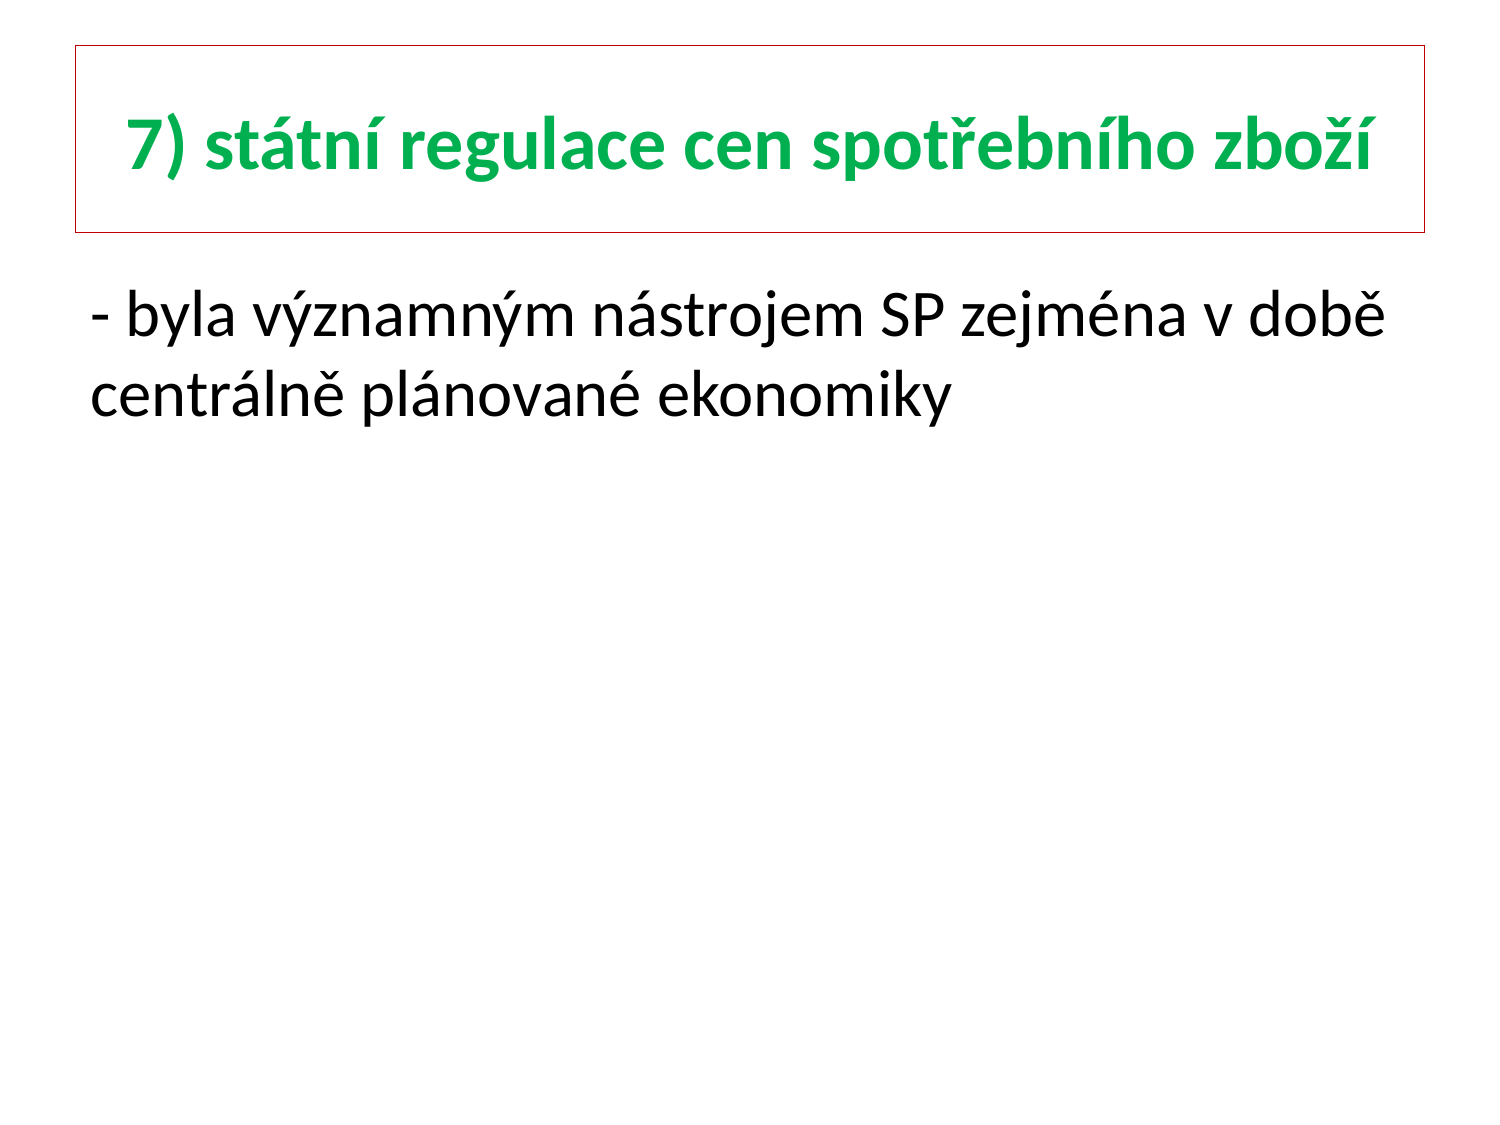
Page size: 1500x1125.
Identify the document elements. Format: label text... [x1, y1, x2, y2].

list - byla významným nástrojem SP zejména v době centrálně plánované ekonomiky [75, 262, 1425, 1005]
title 7) státní regulace cen spotřebního zboží [75, 45, 1425, 233]
